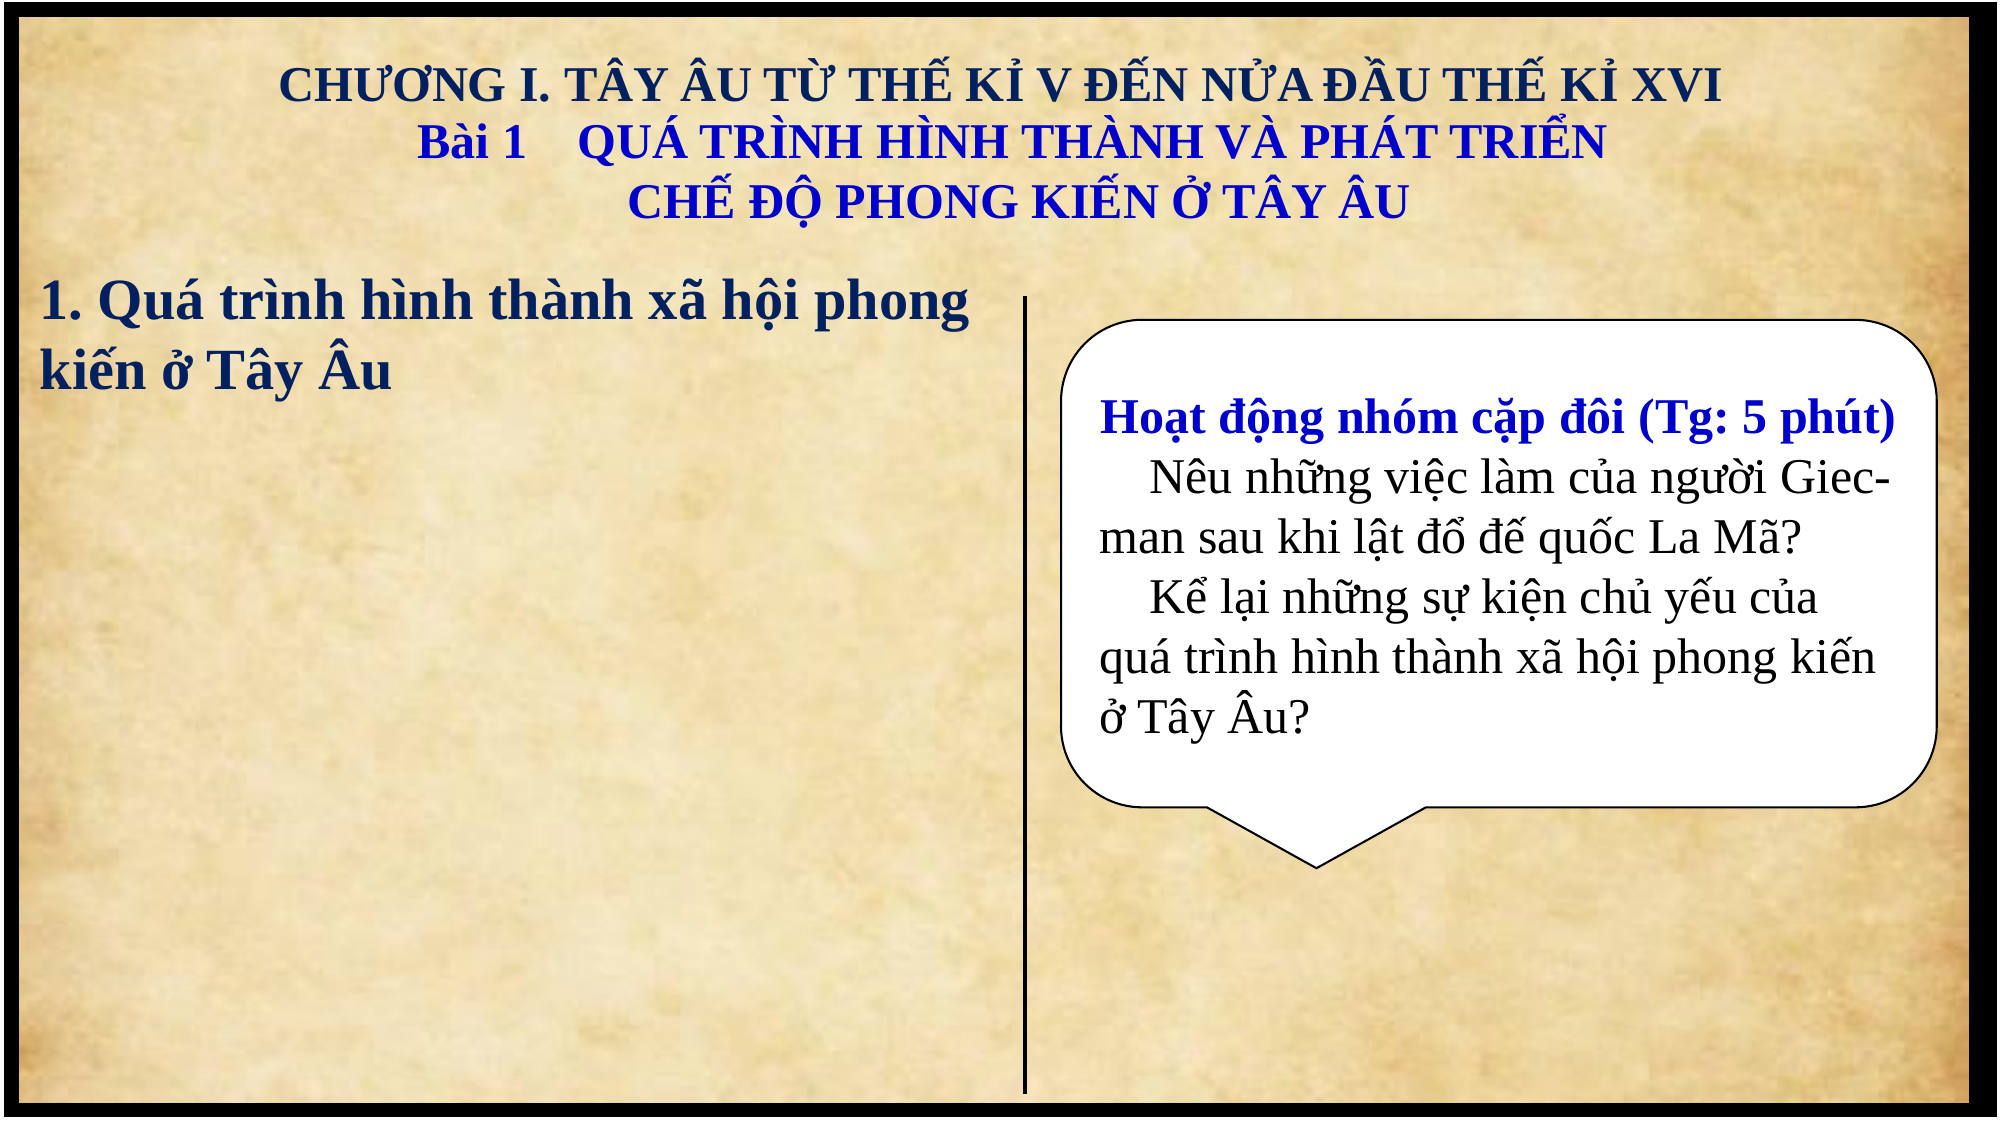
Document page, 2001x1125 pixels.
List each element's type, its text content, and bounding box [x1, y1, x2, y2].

text_box Hoạt động nhóm cặp đôi (Tg: 5 phút) Nêu những việc làm của người Giec-man sau khi lật đổ đế quốc La Mã? Kể lại những sự kiện chủ yếu của quá trình hình thành xã hội phong kiến ở Tây Âu? [1059, 318, 1938, 870]
text_box CHƯƠNG I. TÂY ÂU TỪ THẾ KỈ V ĐẾN NỬA ĐẦU THẾ KỈ XVI [166, 14, 1761, 101]
text_box 1. Quá trình hình thành xã hội phong kiến ở Tây Âu [24, 253, 1025, 409]
text_box Bài 1 QUÁ TRÌNH HÌNH THÀNH VÀ PHÁT TRIỂN CHẾ ĐỘ PHONG KIẾN Ở TÂY ÂU [101, 101, 1862, 237]
picture [19, 17, 1969, 1103]
